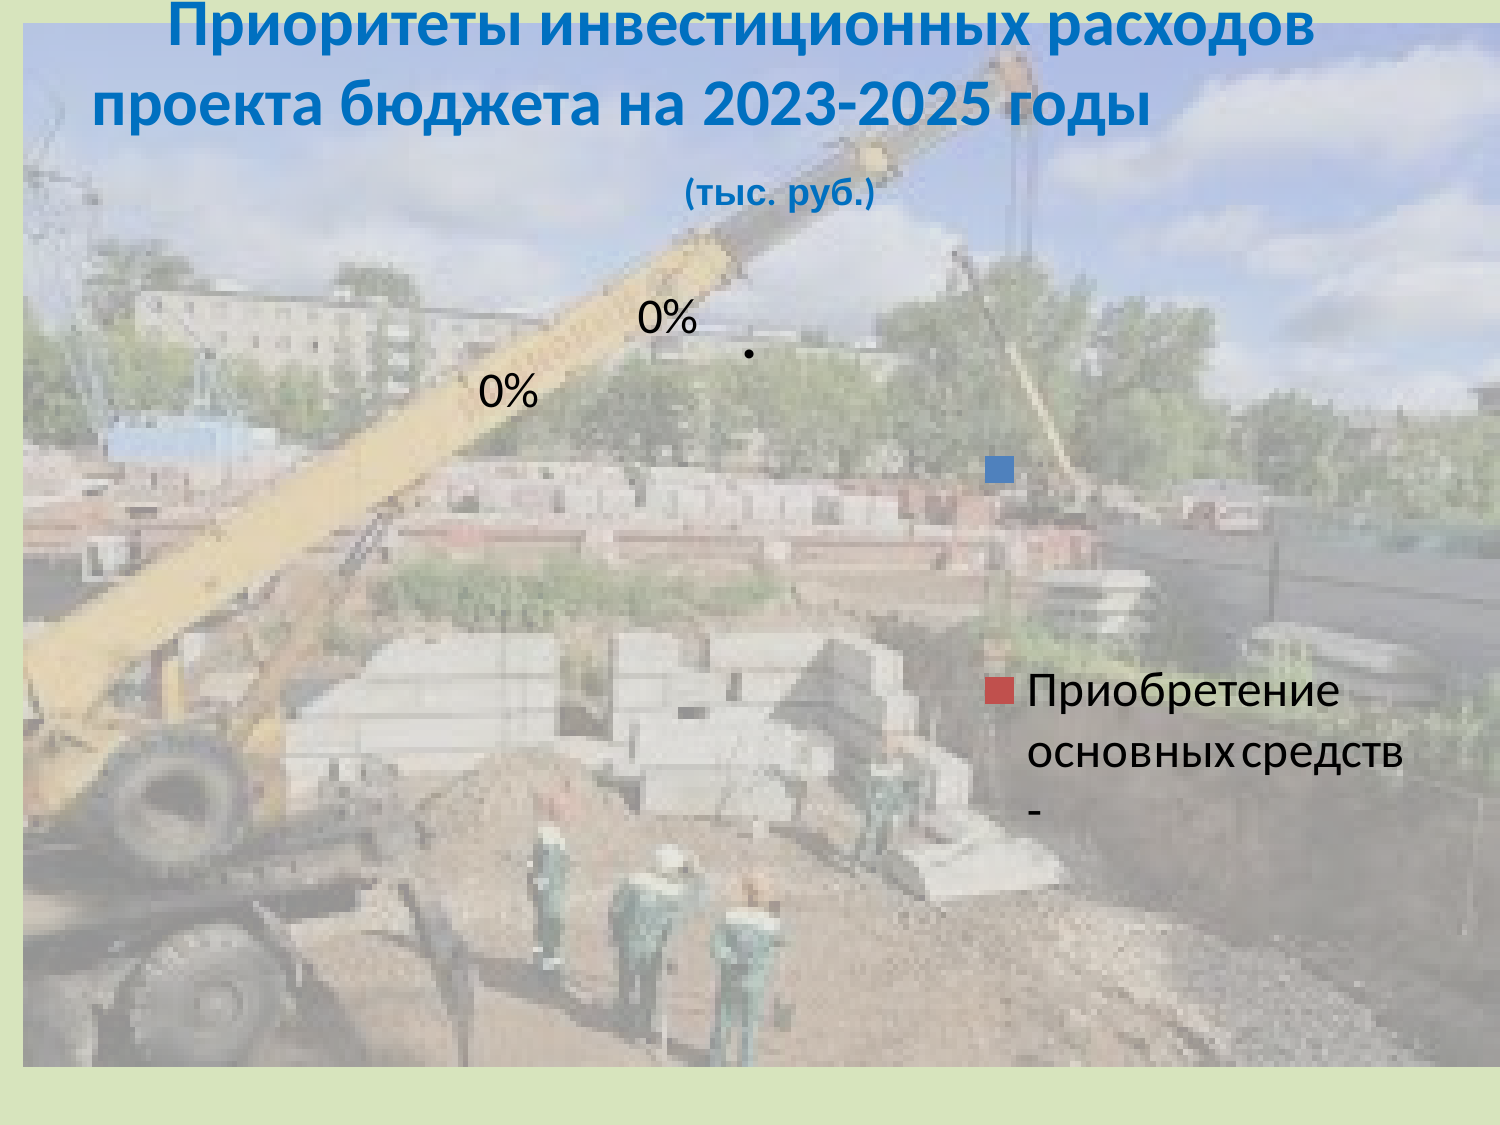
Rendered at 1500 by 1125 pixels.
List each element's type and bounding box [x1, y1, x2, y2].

picture [23, 23, 1500, 1067]
text_box [57, 270, 1440, 948]
